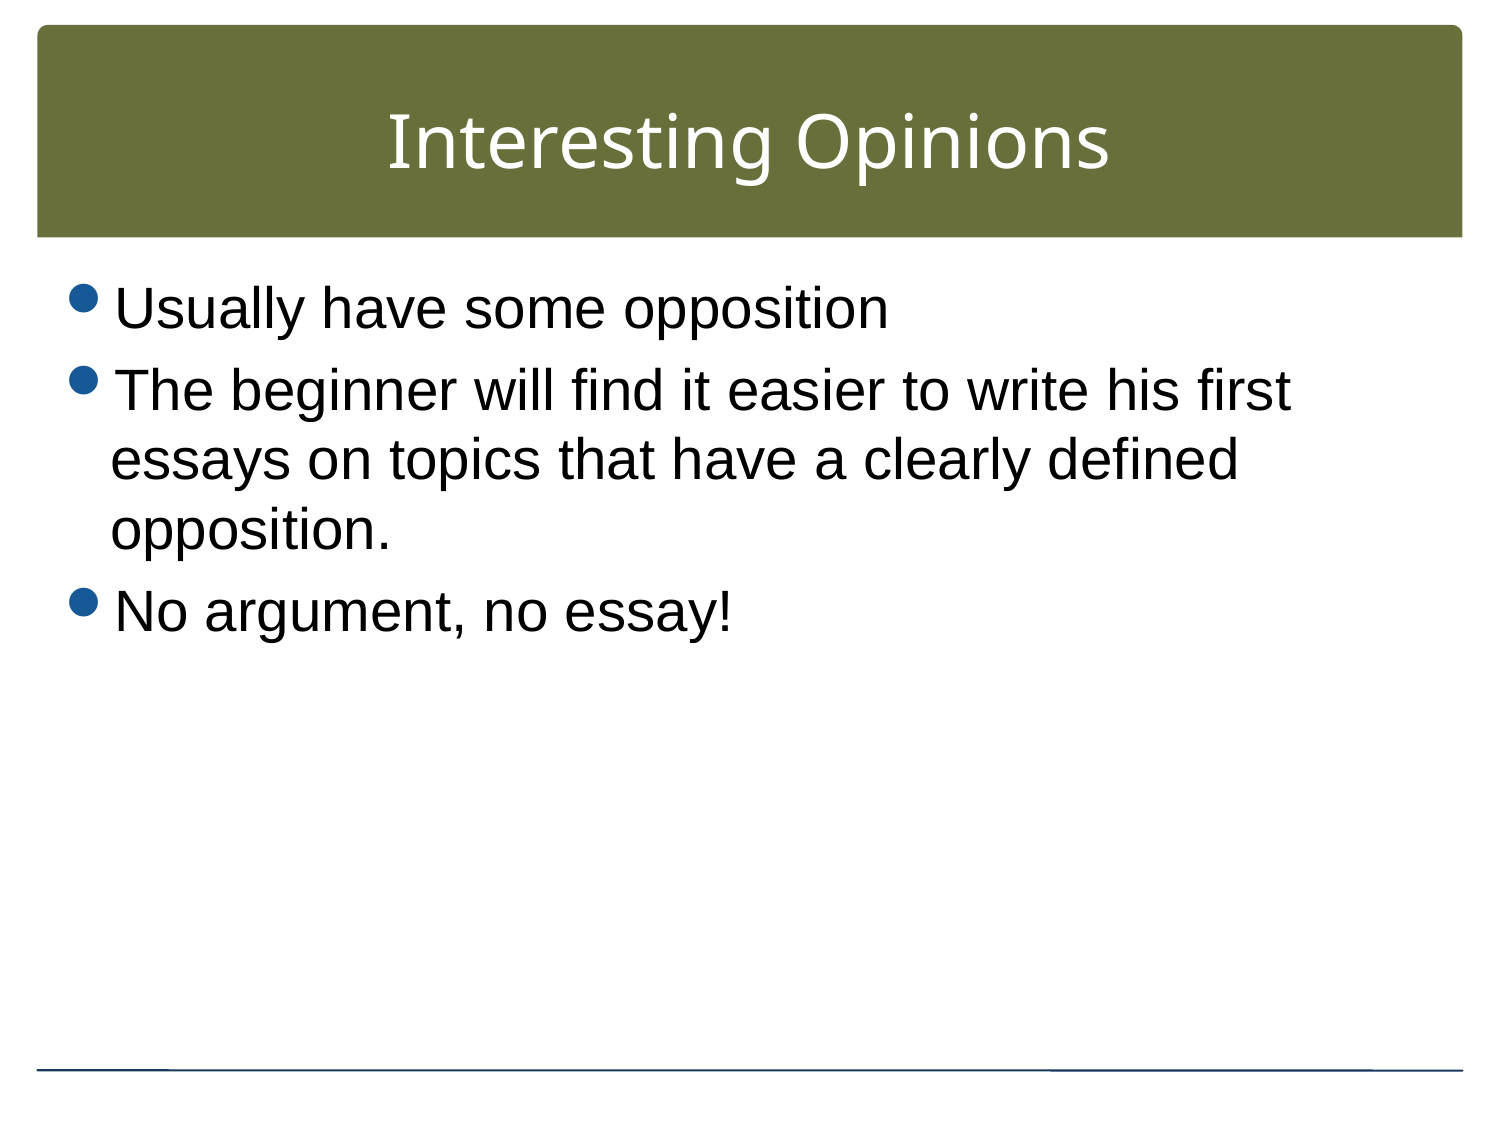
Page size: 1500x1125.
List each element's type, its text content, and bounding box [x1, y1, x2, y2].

list Usually have some opposition The beginner will find it easier to write his first essays on topics that have a clearly defined opposition. No argument, no essay! [50, 262, 1450, 1050]
title Interesting Opinions [50, 45, 1450, 233]
